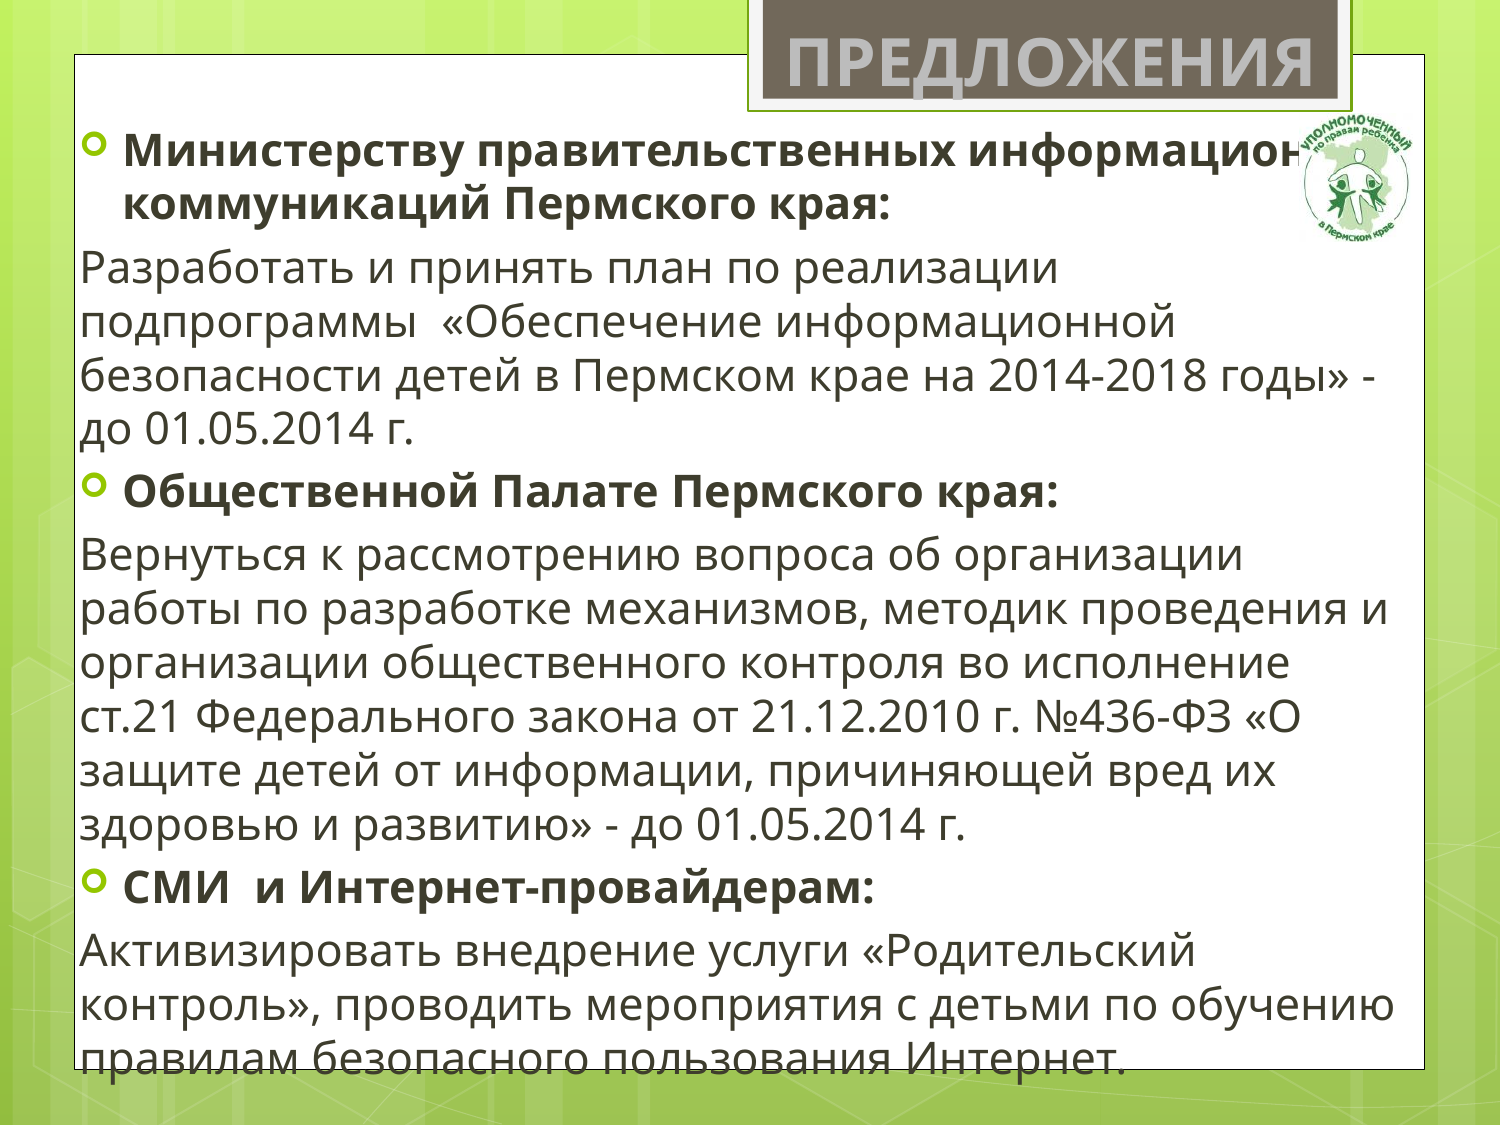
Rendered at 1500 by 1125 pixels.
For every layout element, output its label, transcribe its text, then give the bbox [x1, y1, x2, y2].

list Министерству правительственных информационных коммуникаций Пермского края: Разработать и принять план по реализации подпрограммы «Обеспечение информационной безопасности детей в Пермском крае на 2014-2018 годы» - до 01.05.2014 г. Общественной Палате Пермского края: Вернуться к рассмотрению вопроса об организации работы по разработке механизмов, методик проведения и организации общественного контроля во исполнение ст.21 Федерального закона от 21.12.2010 г. №436-ФЗ «О защите детей от информации, причиняющей вред их здоровью и развитию» - до 01.05.2014 г. СМИ и Интернет-провайдерам: Активизировать внедрение услуги «Родительский контроль», проводить мероприятия с детьми по обучению правилам безопасного пользования Интернет. [52, 113, 1424, 1101]
picture [1299, 113, 1413, 242]
title ПРЕДЛОЖЕНИЯ [714, 0, 1389, 108]
